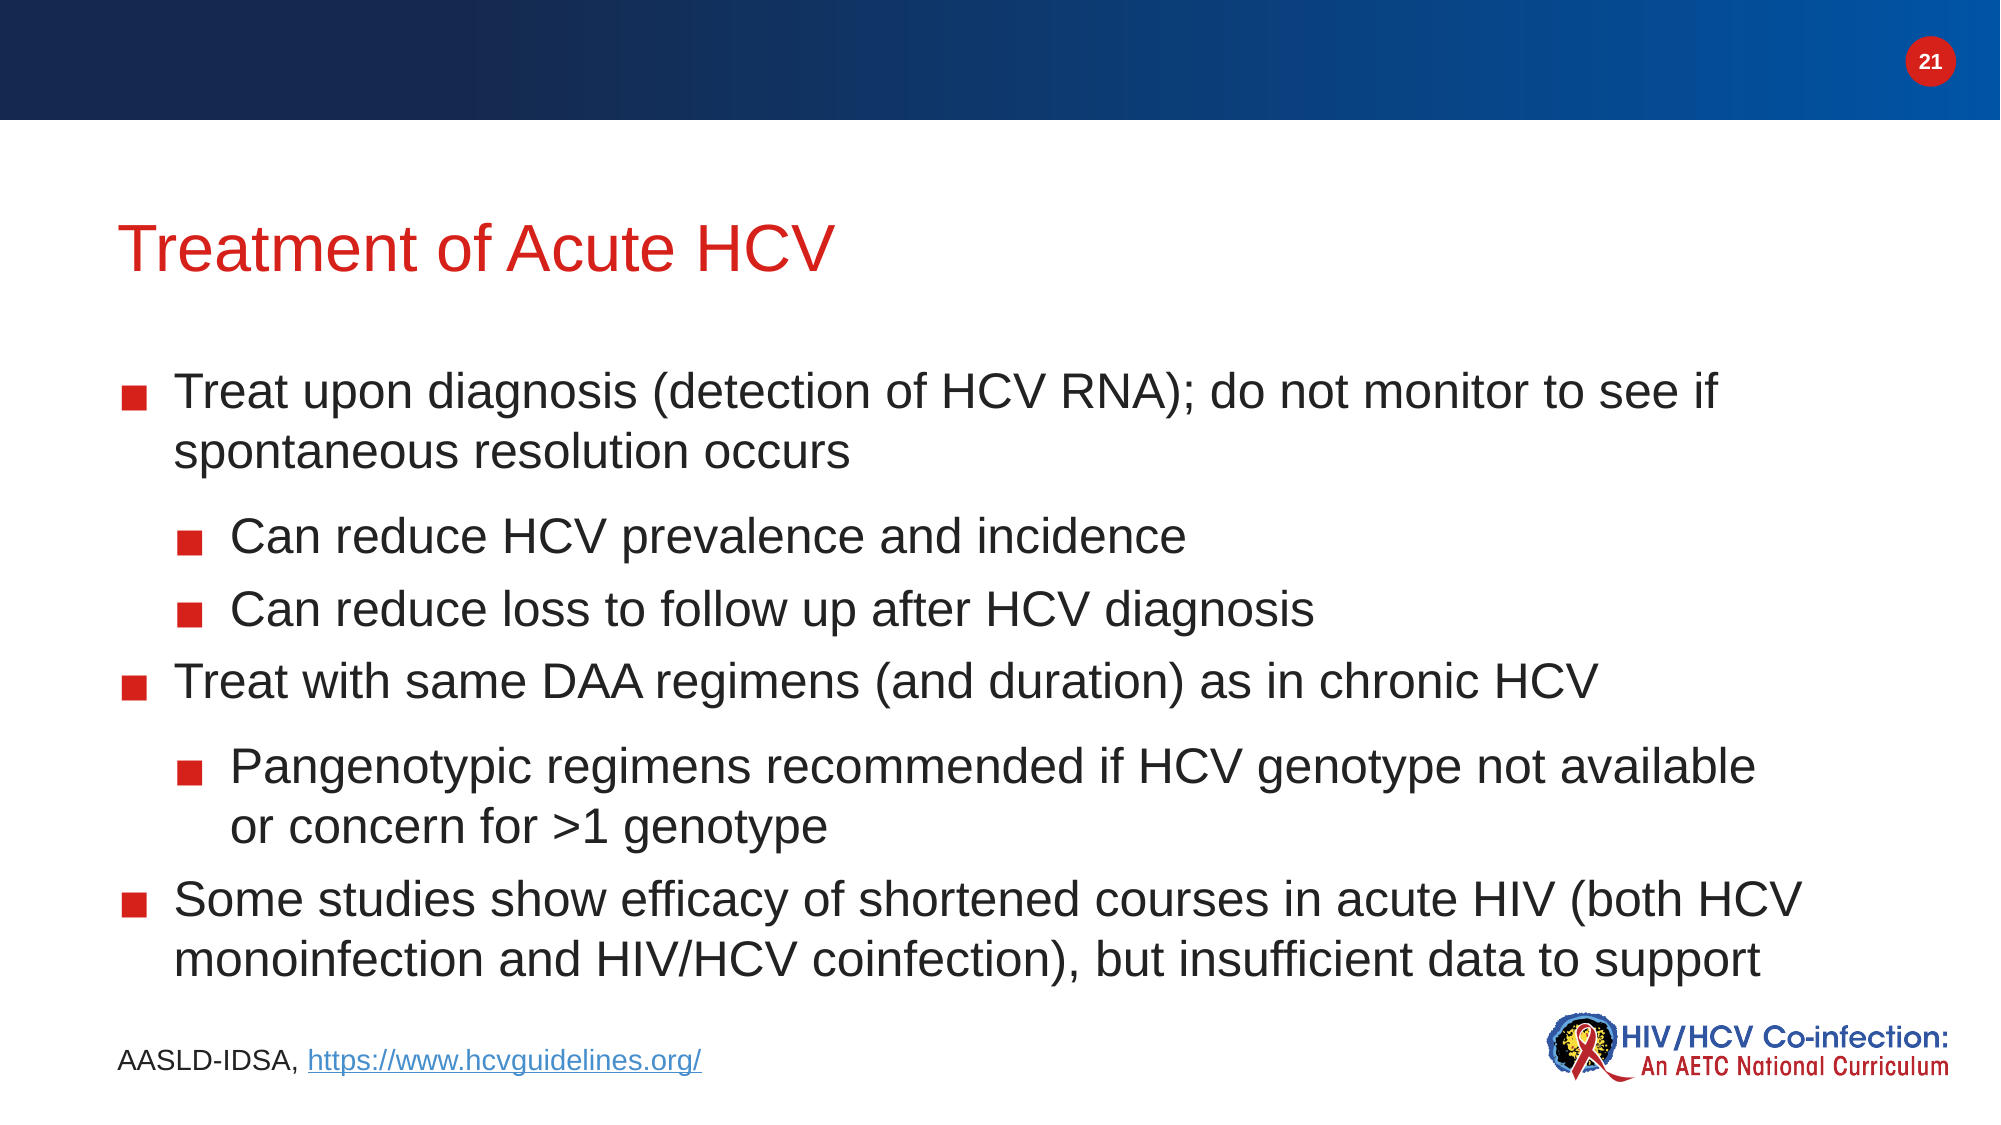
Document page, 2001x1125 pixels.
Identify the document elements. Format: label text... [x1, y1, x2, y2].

text_box AASLD-IDSA, https://www.hcvguidelines.org/ [102, 1033, 1249, 1084]
title Treatment of Acute HCV [102, 197, 1828, 304]
picture [1546, 1012, 1957, 1085]
list Treat upon diagnosis (detection of HCV RNA); do not monitor to see if spontaneous resolution occurs Can reduce HCV prevalence and incidence Can reduce loss to follow up after HCV diagnosis Treat with same DAA regimens (and duration) as in chronic HCV Pangenotypic regimens recommended if HCV genotype not available or concern for >1 genotype Some studies show efficacy of shortened courses in acute HIV (both HCV monoinfection and HIV/HCV coinfection), but insufficient data to support [102, 351, 1828, 842]
